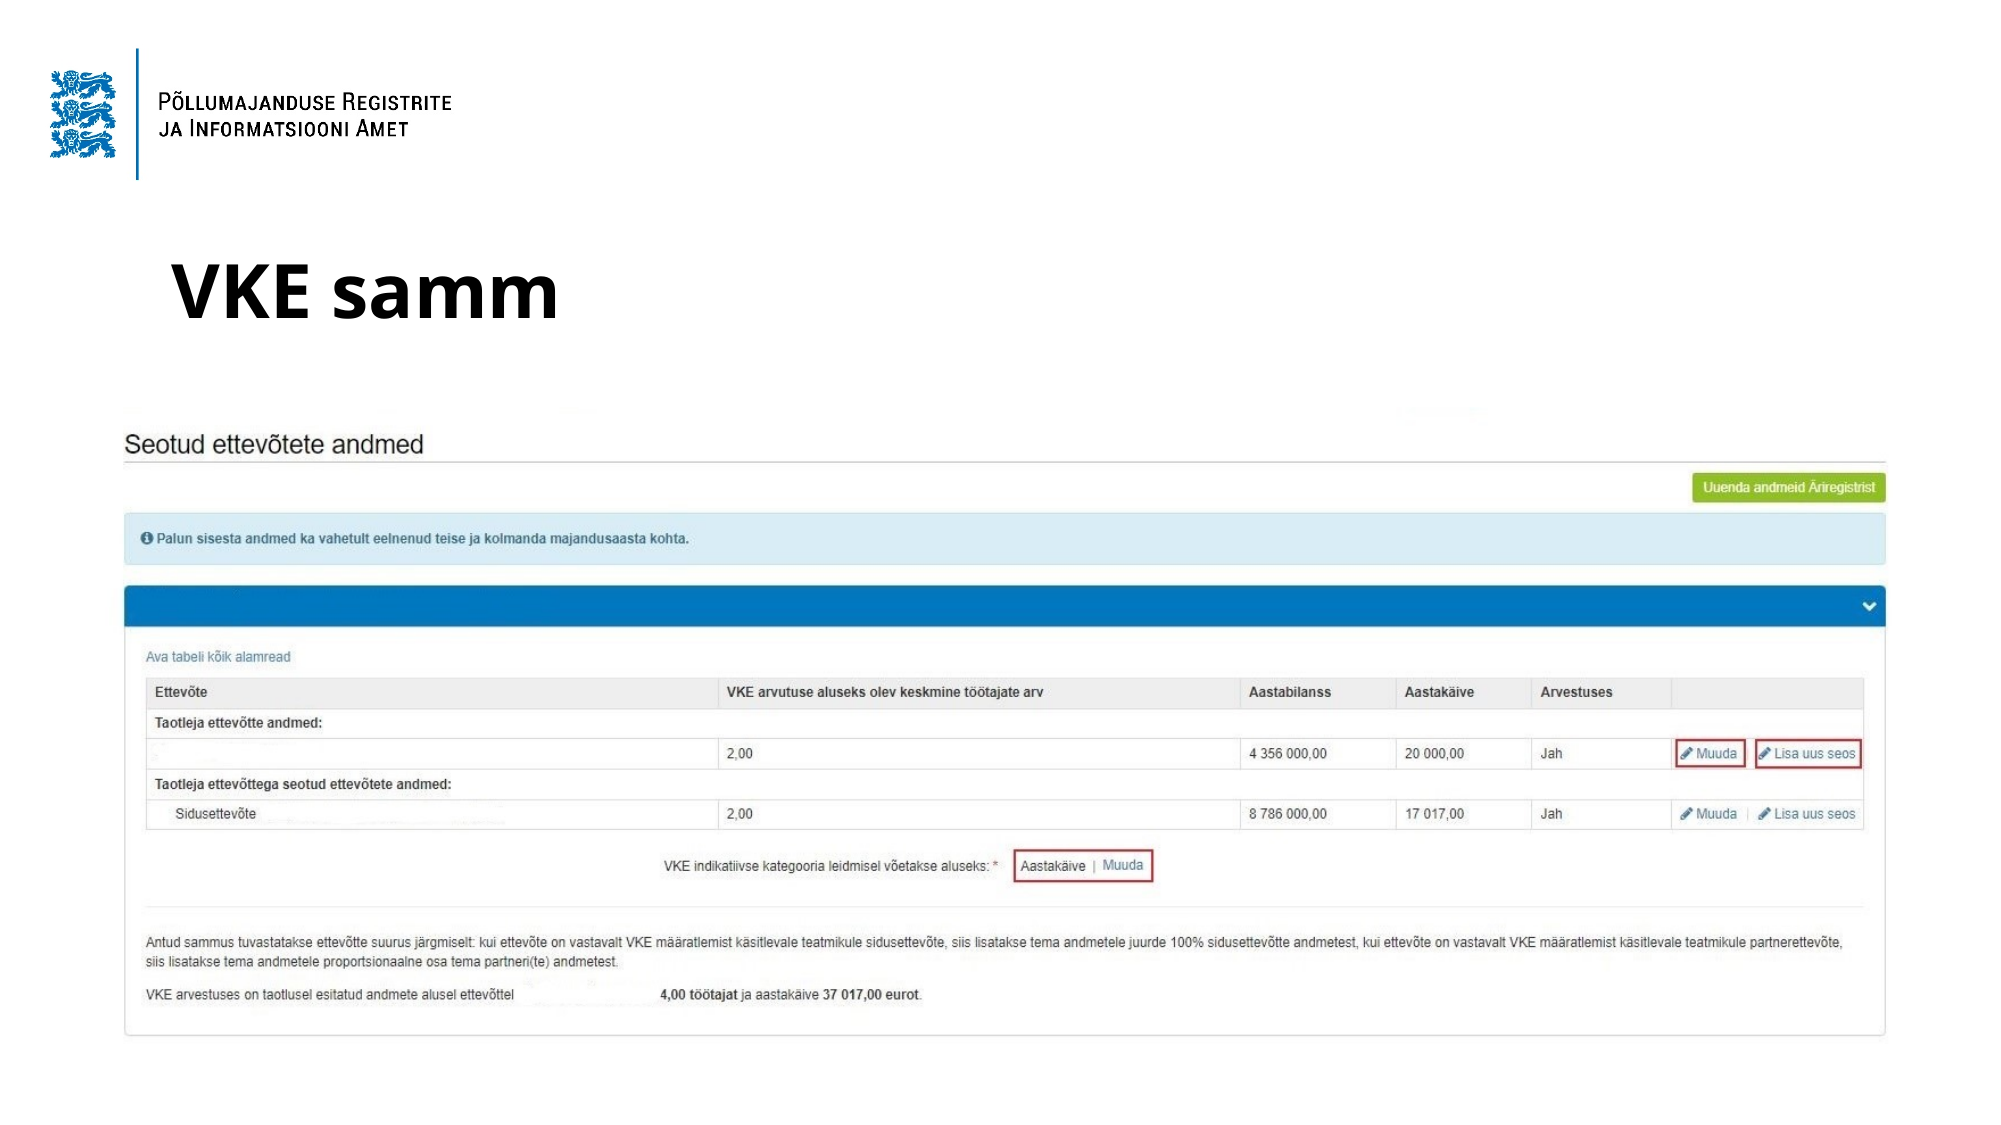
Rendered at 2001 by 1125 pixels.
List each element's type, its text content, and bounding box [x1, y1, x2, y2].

title VKE samm [137, 185, 1863, 404]
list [105, 406, 1894, 1045]
picture [28, 26, 481, 202]
